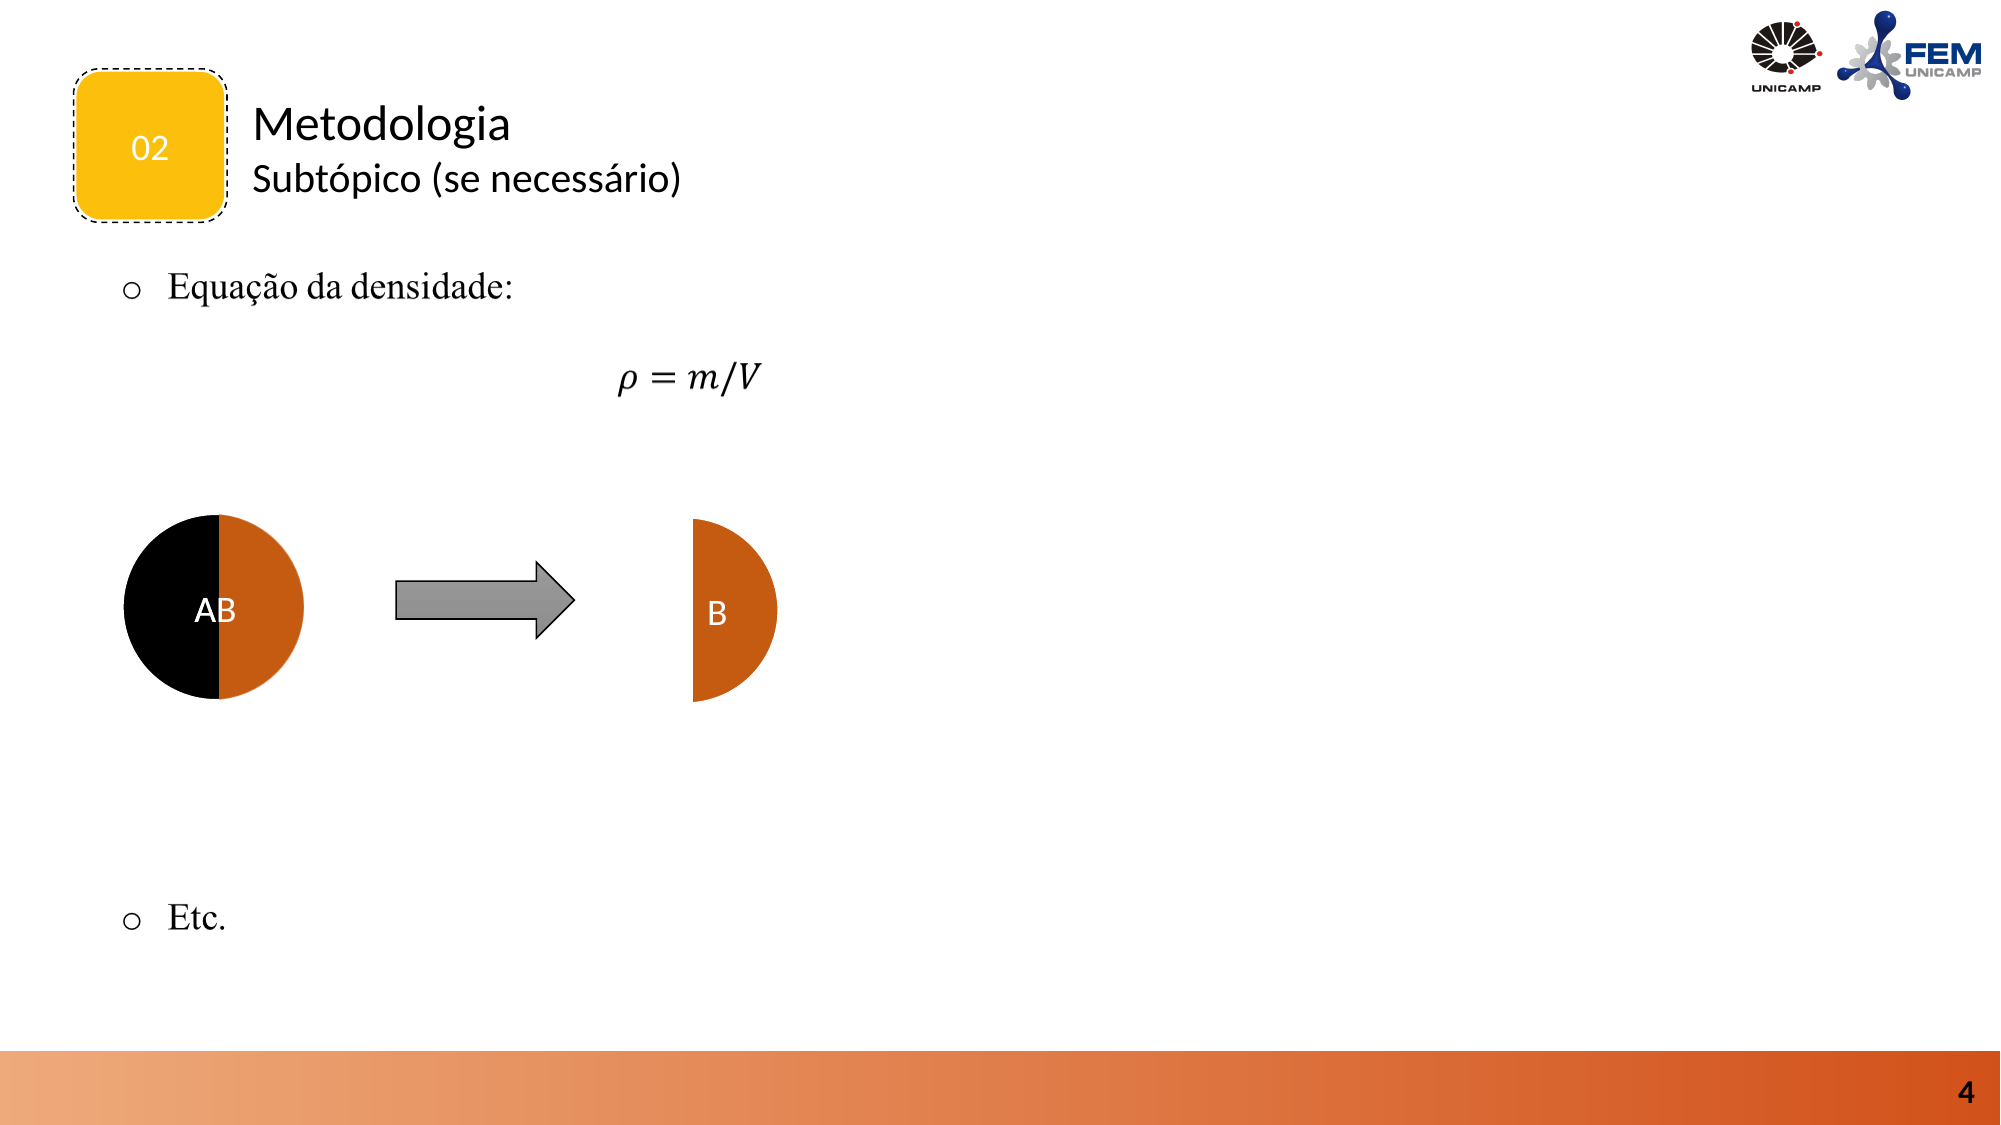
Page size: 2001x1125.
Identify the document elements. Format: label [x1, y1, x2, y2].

text_box [73, 68, 1274, 223]
picture [1740, 10, 1981, 103]
text_box [122, 469, 902, 820]
text_box [105, 229, 1275, 953]
